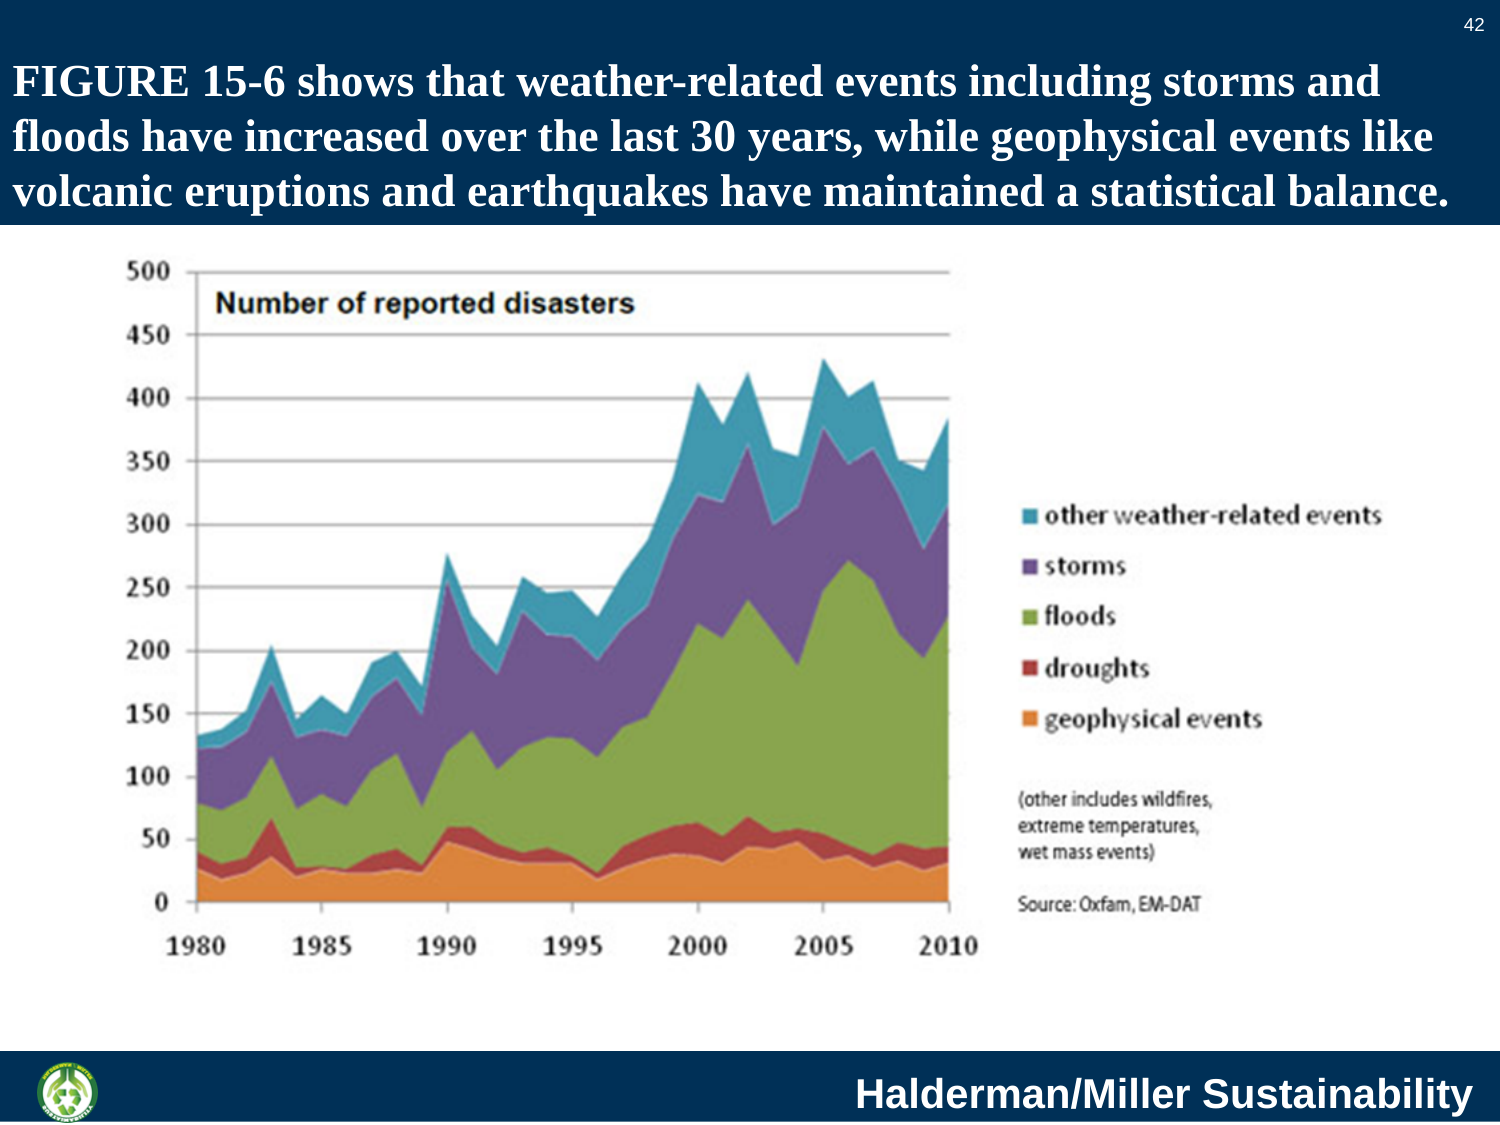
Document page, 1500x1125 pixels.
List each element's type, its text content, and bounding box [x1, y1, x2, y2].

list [90, 237, 1389, 976]
picture [37, 1062, 98, 1123]
slide_number 42 [1389, 0, 1500, 49]
title FIGURE 15-6 shows that weather-related events including storms and floods have increased over the last 30 years, while geophysical events like volcanic eruptions and earthquakes have maintained a statistical balance. [12, 12, 1463, 216]
